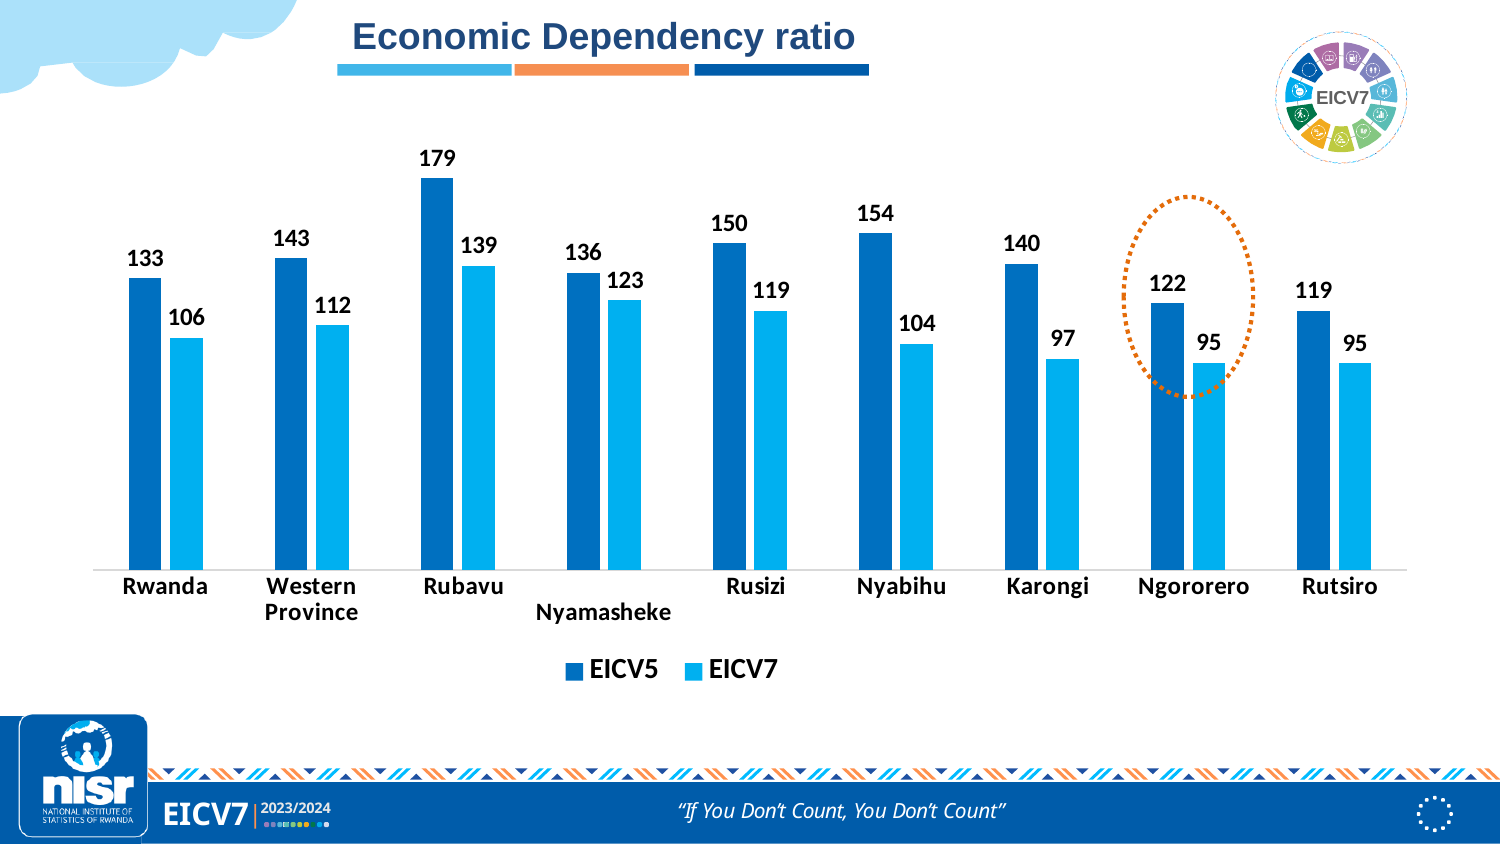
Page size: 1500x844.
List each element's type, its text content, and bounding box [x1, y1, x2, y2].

text_box [0, 0, 297, 94]
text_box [1275, 31, 1408, 107]
chart [68, 109, 1432, 752]
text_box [0, 713, 1500, 844]
text_box Economic Dependency ratio [337, 4, 1055, 65]
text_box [337, 63, 870, 76]
